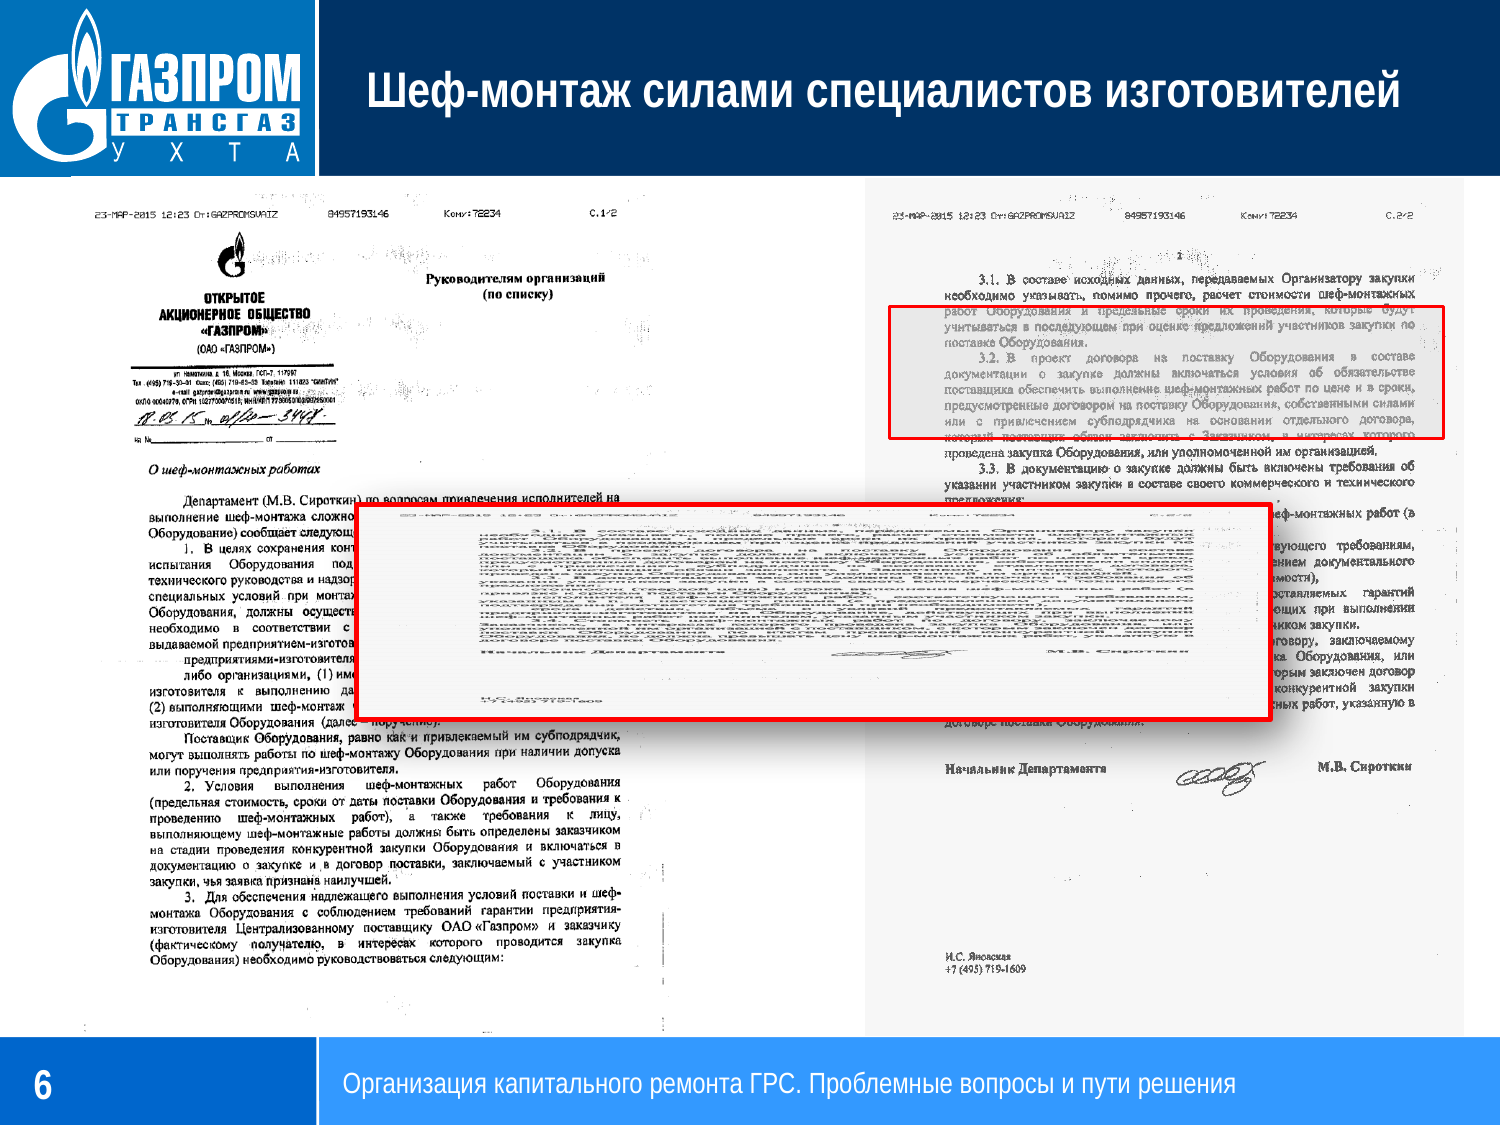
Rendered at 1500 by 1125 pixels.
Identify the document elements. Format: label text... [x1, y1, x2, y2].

text_box Организация капитального ремонта ГРС. Проблемные вопросы и пути решения [327, 1057, 1500, 1108]
picture [71, 176, 1465, 1036]
text_box [322, 0, 1500, 176]
text_box Шеф-монтаж силами специалистов изготовителей [351, 50, 1477, 125]
text_box 6 [33, 1043, 278, 1122]
